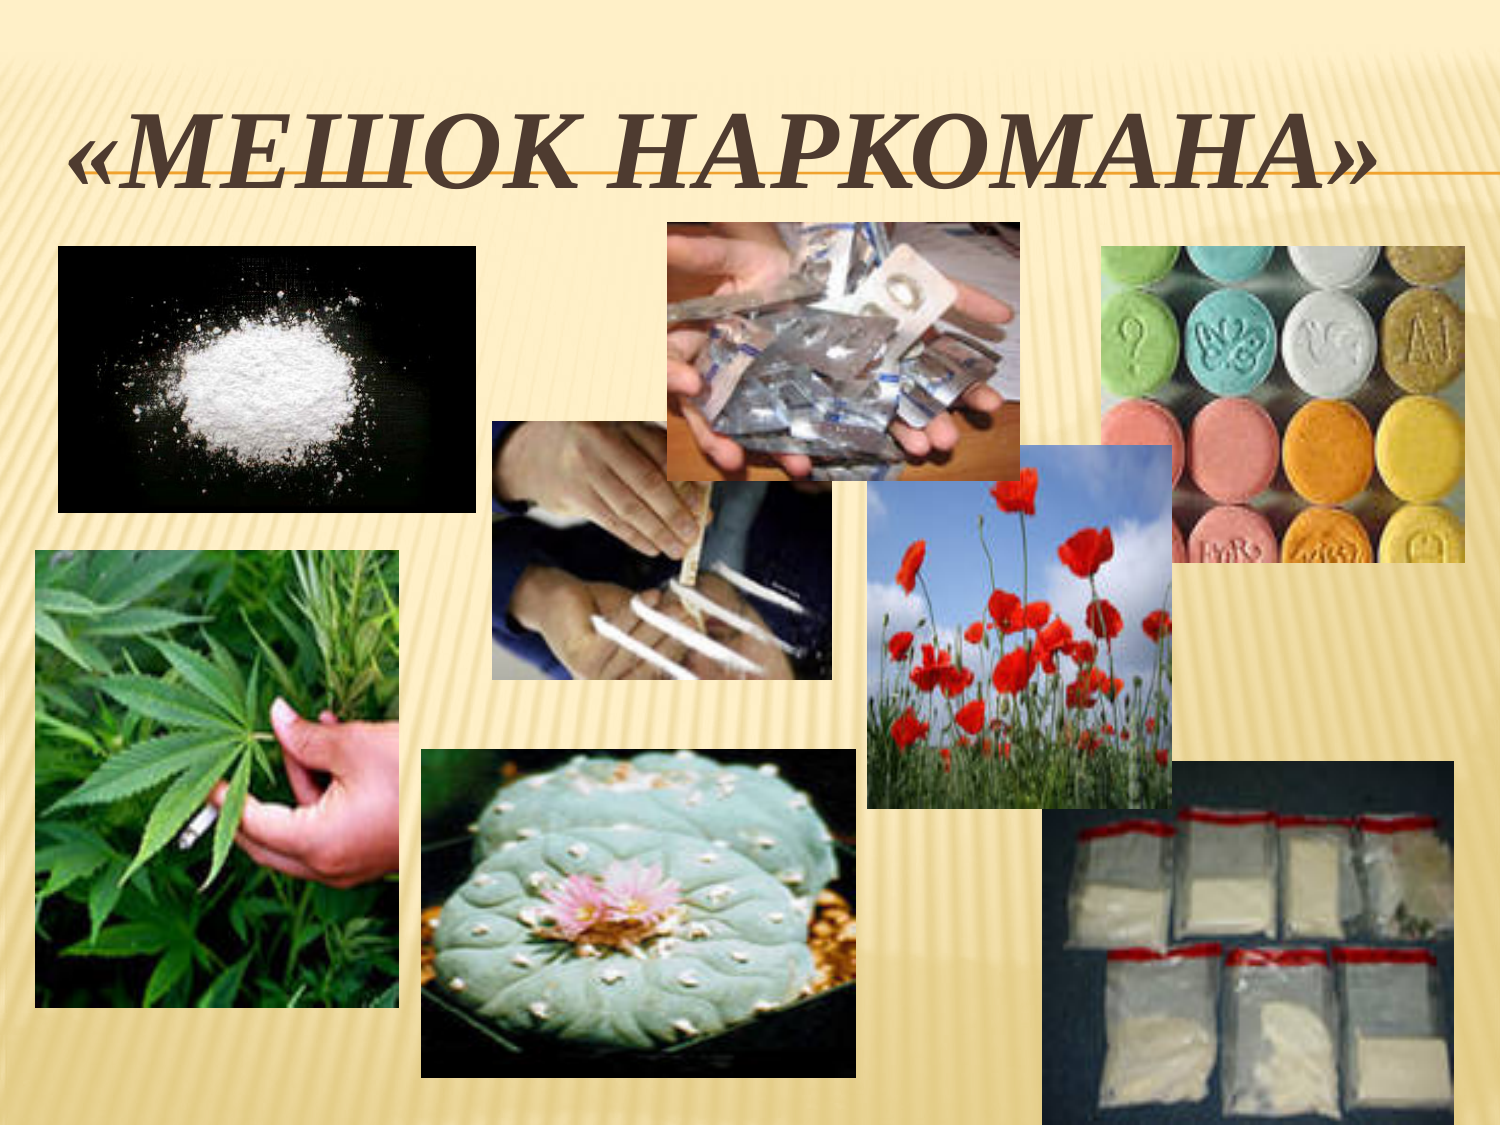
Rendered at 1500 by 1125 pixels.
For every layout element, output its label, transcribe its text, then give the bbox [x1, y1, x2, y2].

picture [58, 245, 476, 513]
picture [34, 550, 399, 1009]
picture [667, 222, 1466, 809]
picture [1042, 761, 1454, 1125]
picture [421, 749, 856, 1079]
title «Мешок наркомана» [49, 75, 1475, 213]
picture [491, 421, 833, 680]
